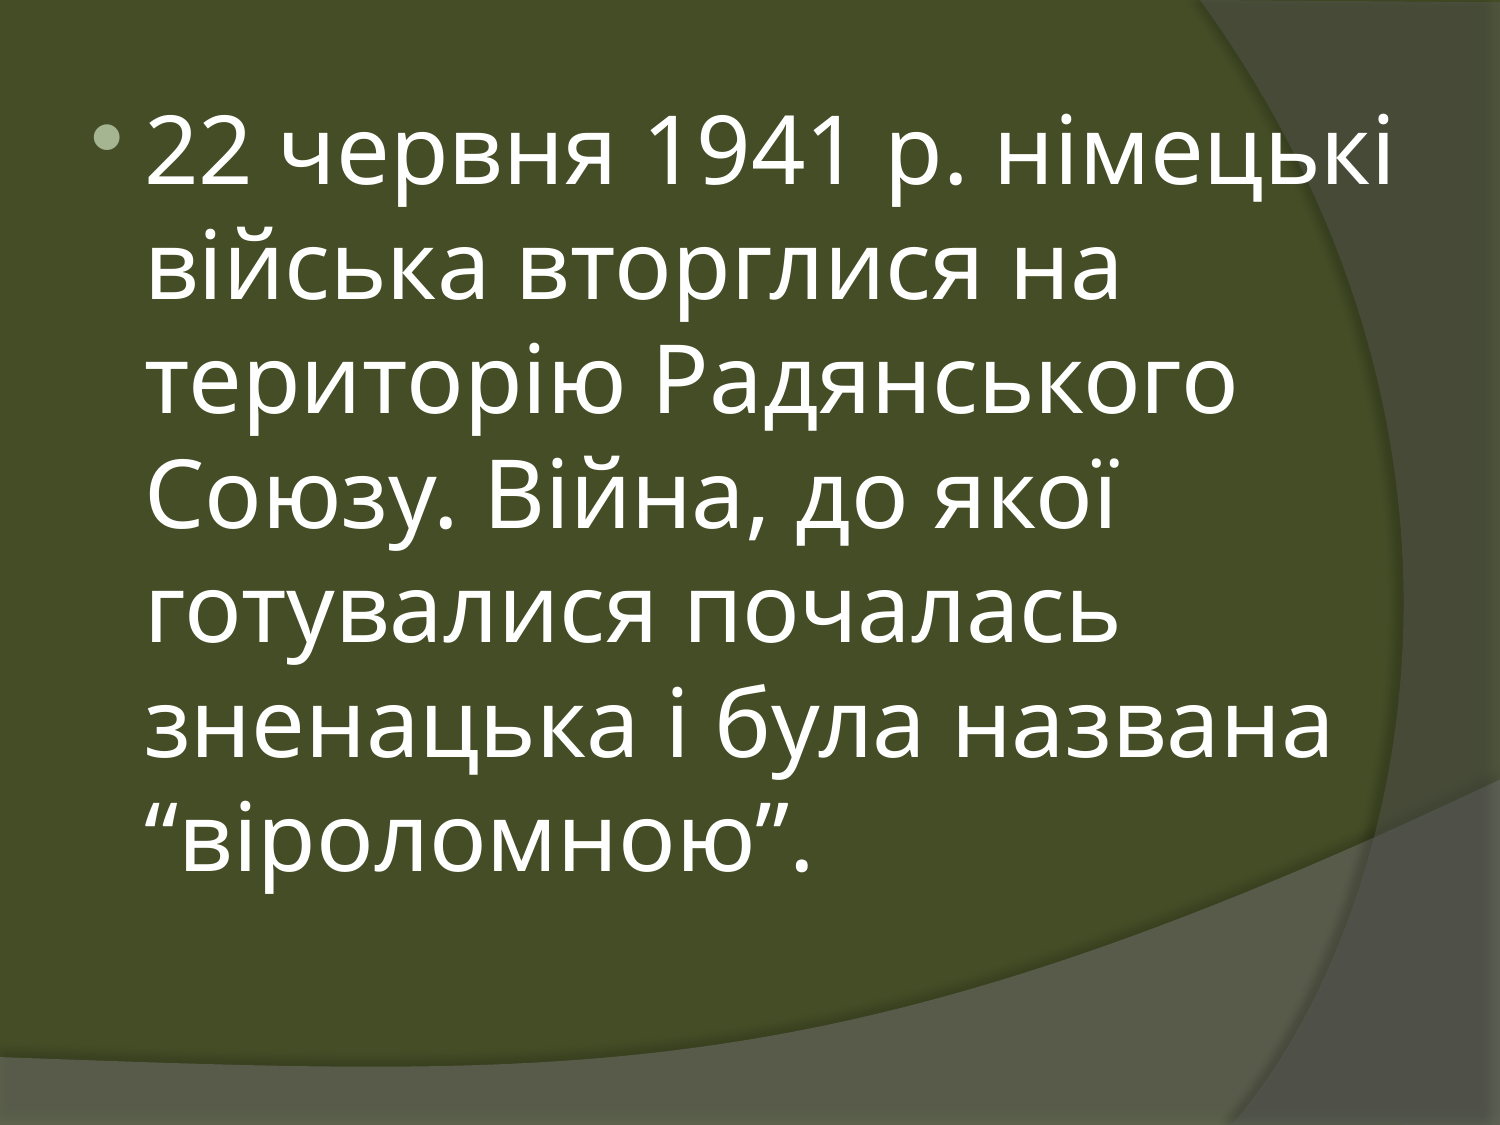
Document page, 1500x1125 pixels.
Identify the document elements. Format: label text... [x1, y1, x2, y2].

list 22 червня 1941 р. німецькі війська вторглися на територію Радянського Союзу. Війна, до якої готувалися почалась зненацька і була названа “віроломною”. [75, 82, 1418, 1005]
